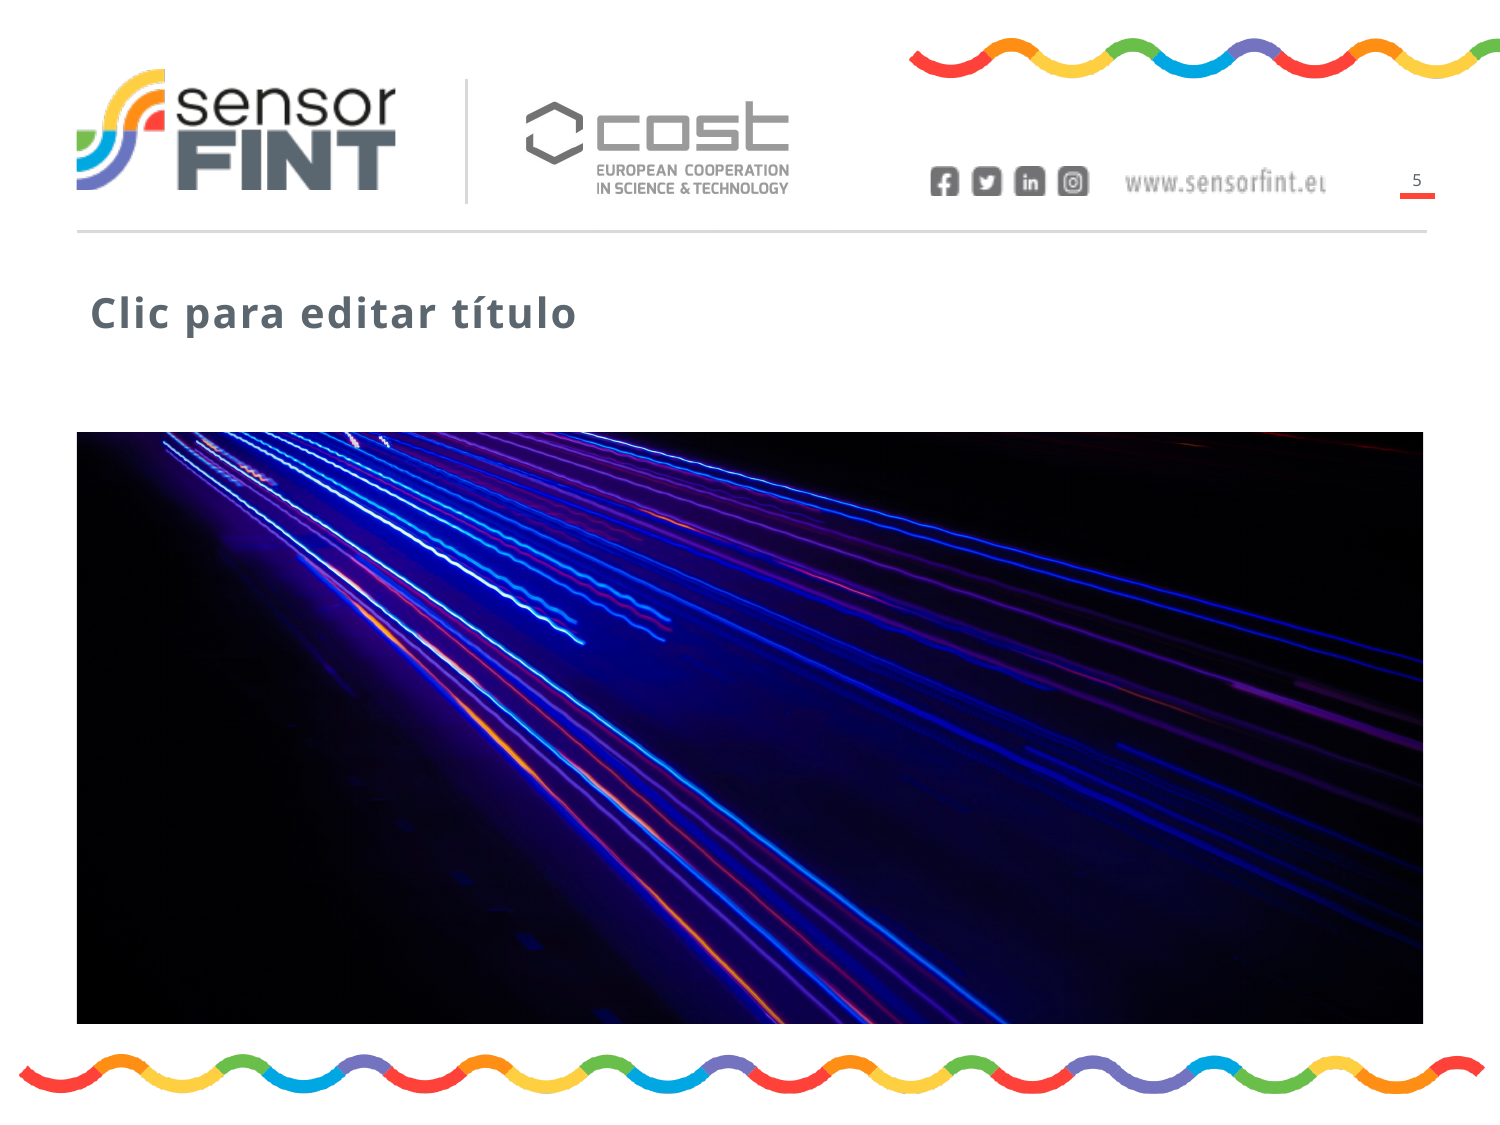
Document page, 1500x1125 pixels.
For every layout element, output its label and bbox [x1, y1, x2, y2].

picture [76, 432, 1424, 1024]
picture [1, 1054, 1500, 1094]
picture [483, 66, 831, 229]
picture [891, 38, 1500, 79]
